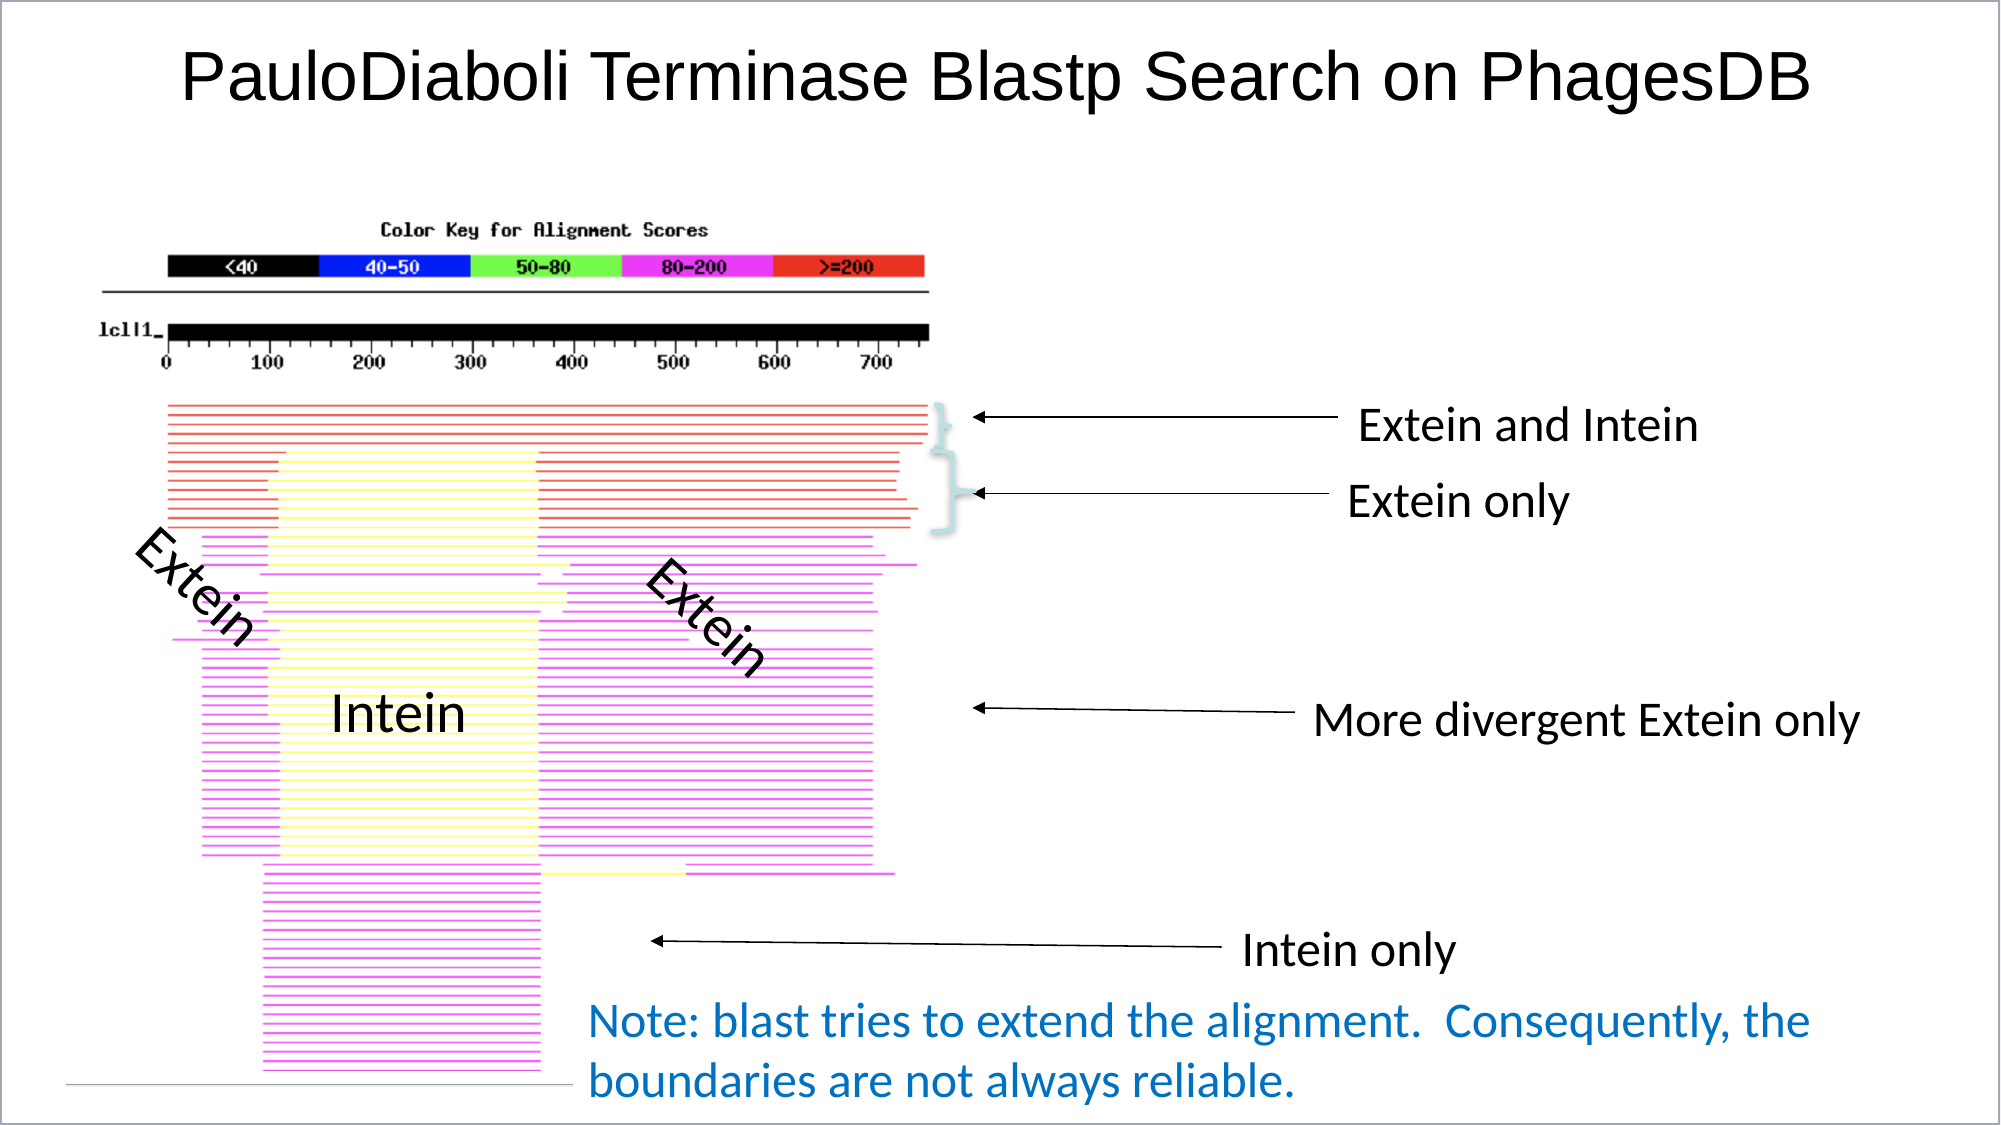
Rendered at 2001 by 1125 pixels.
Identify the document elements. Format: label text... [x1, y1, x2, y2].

text_box Extein and Intein [1337, 371, 1737, 472]
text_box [650, 940, 1222, 948]
picture [65, 222, 1024, 1099]
text_box More divergent Extein only [1292, 666, 1892, 767]
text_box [972, 707, 1295, 713]
text_box Note: blast tries to extend the alignment. Consequently, the boundaries are not always reliable. [573, 980, 1932, 1116]
title PauloDiaboli Terminase Blastp Search on PhagesDB [66, 10, 1930, 137]
text_box Extein only [1327, 447, 1726, 548]
text_box Intein only [1221, 896, 1621, 980]
